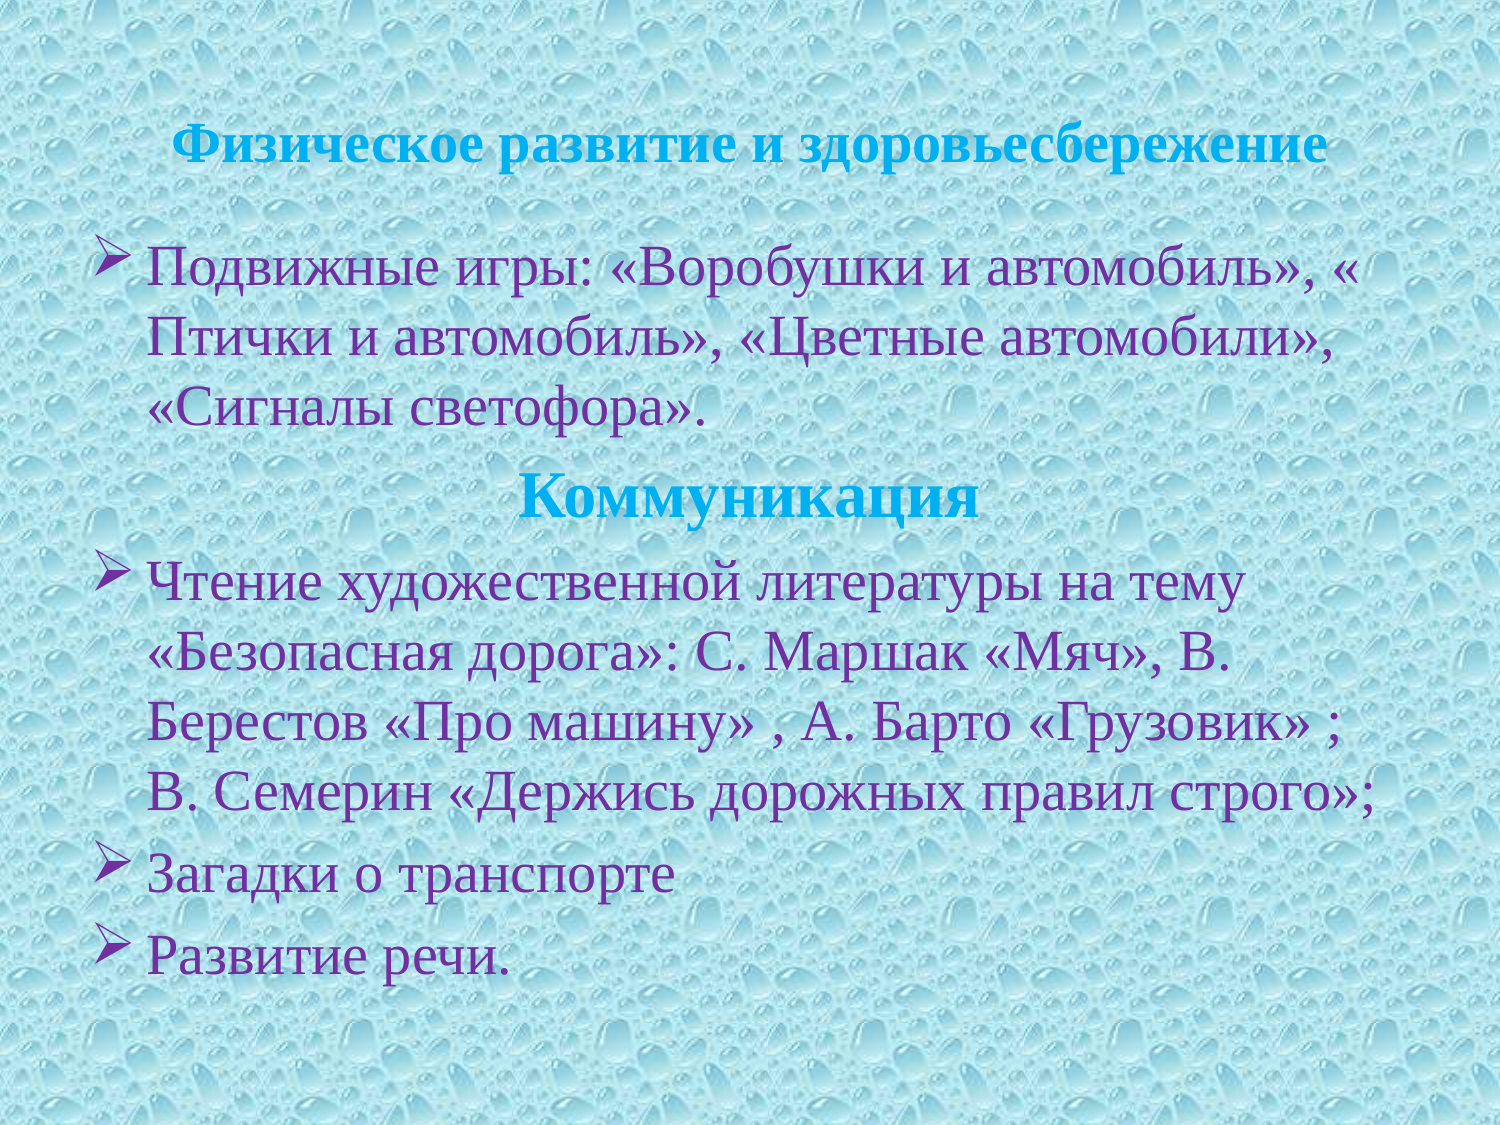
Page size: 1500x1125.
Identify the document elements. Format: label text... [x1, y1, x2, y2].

title Физическое развитие и здоровьесбережение [74, 44, 1426, 219]
picture [0, 0, 1500, 1125]
list Подвижные игры: «Воробушки и автомобиль», « Птички и автомобиль», «Цветные автомобили», «Сигналы светофора». Коммуникация Чтение художественной литературы на тему «Безопасная дорога»: С. Маршак «Мяч», В. Берестов «Про машину» , А. Барто «Грузовик» ; В. Семерин «Держись дорожных правил строго»; Загадки о транспорте Развитие речи. [74, 219, 1426, 1036]
